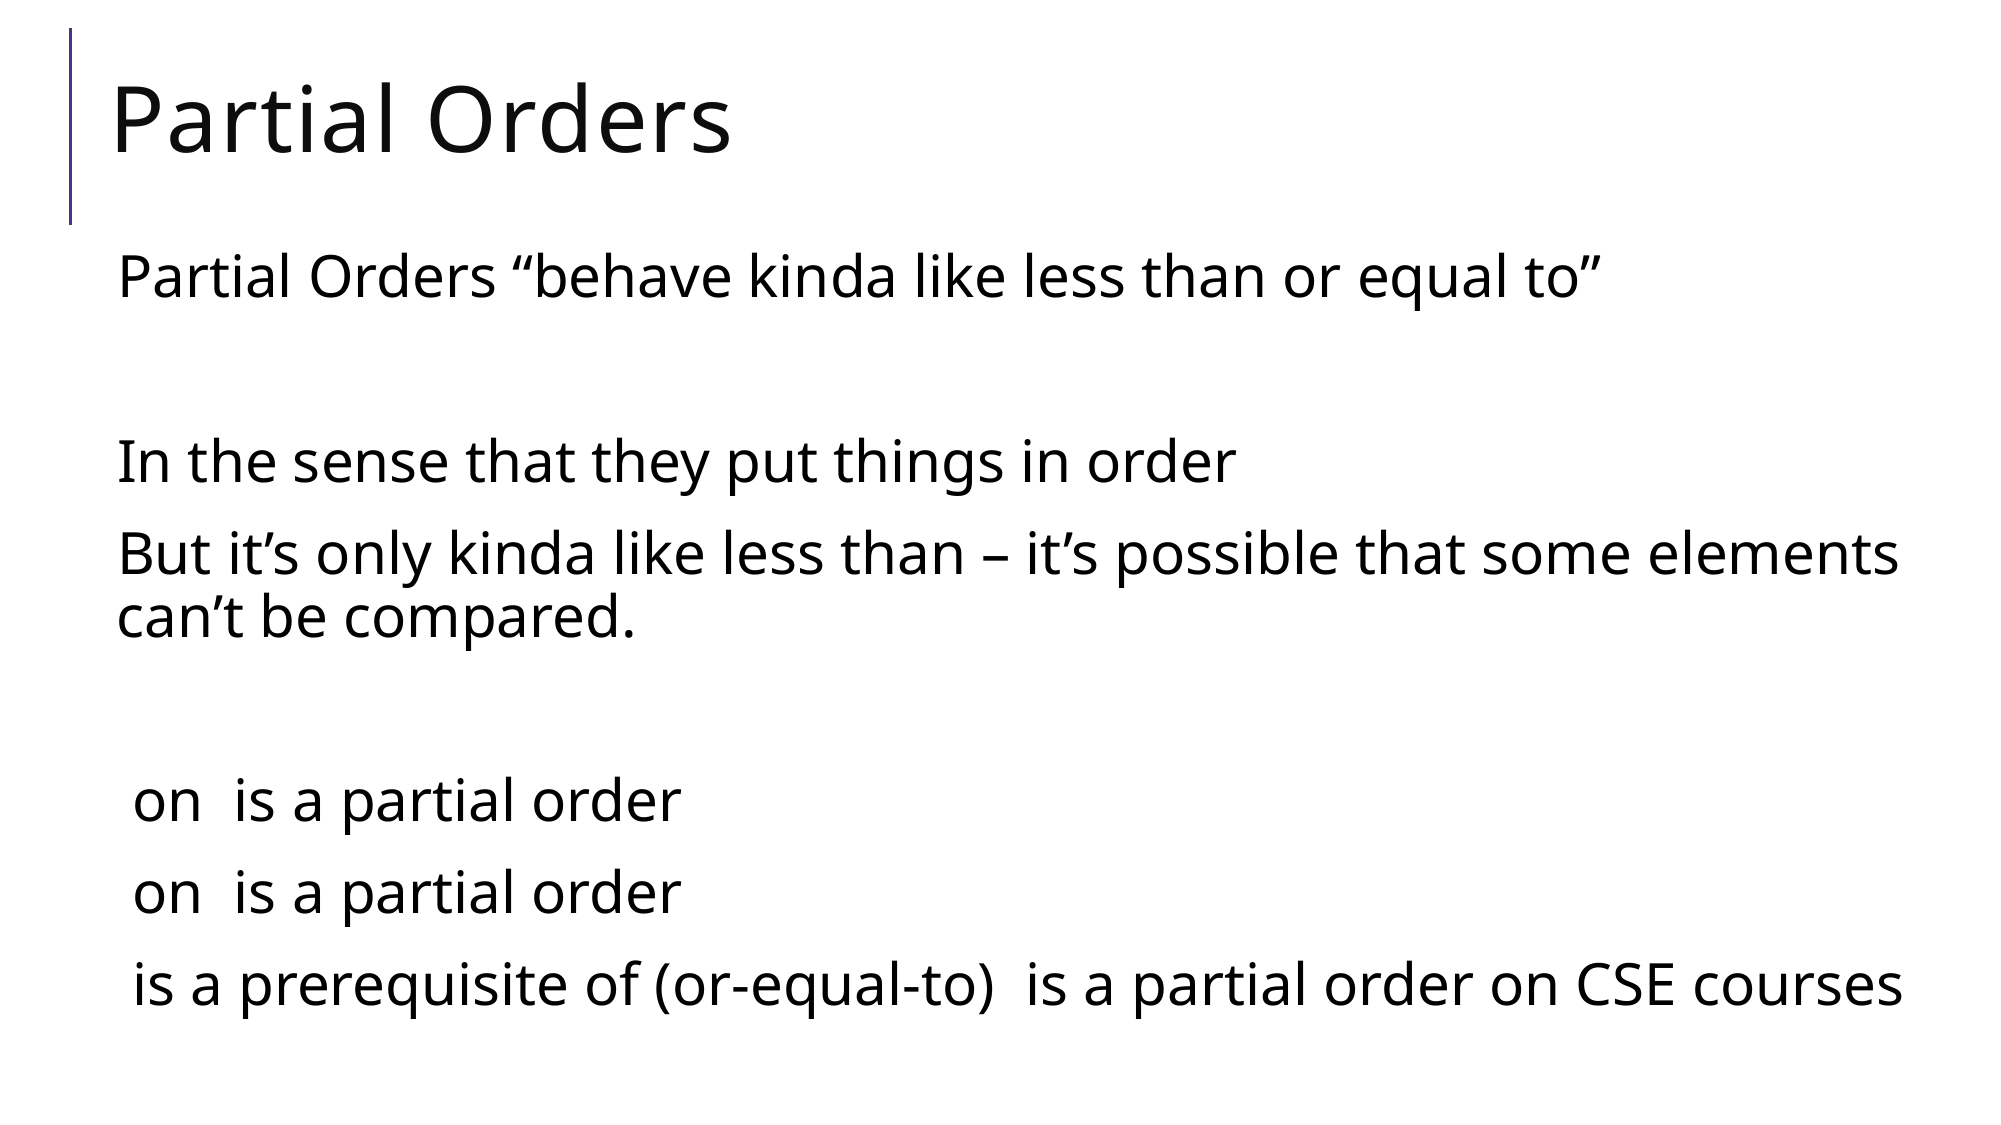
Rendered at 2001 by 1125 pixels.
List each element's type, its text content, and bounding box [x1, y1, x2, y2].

title Partial Orders [94, 43, 1930, 210]
